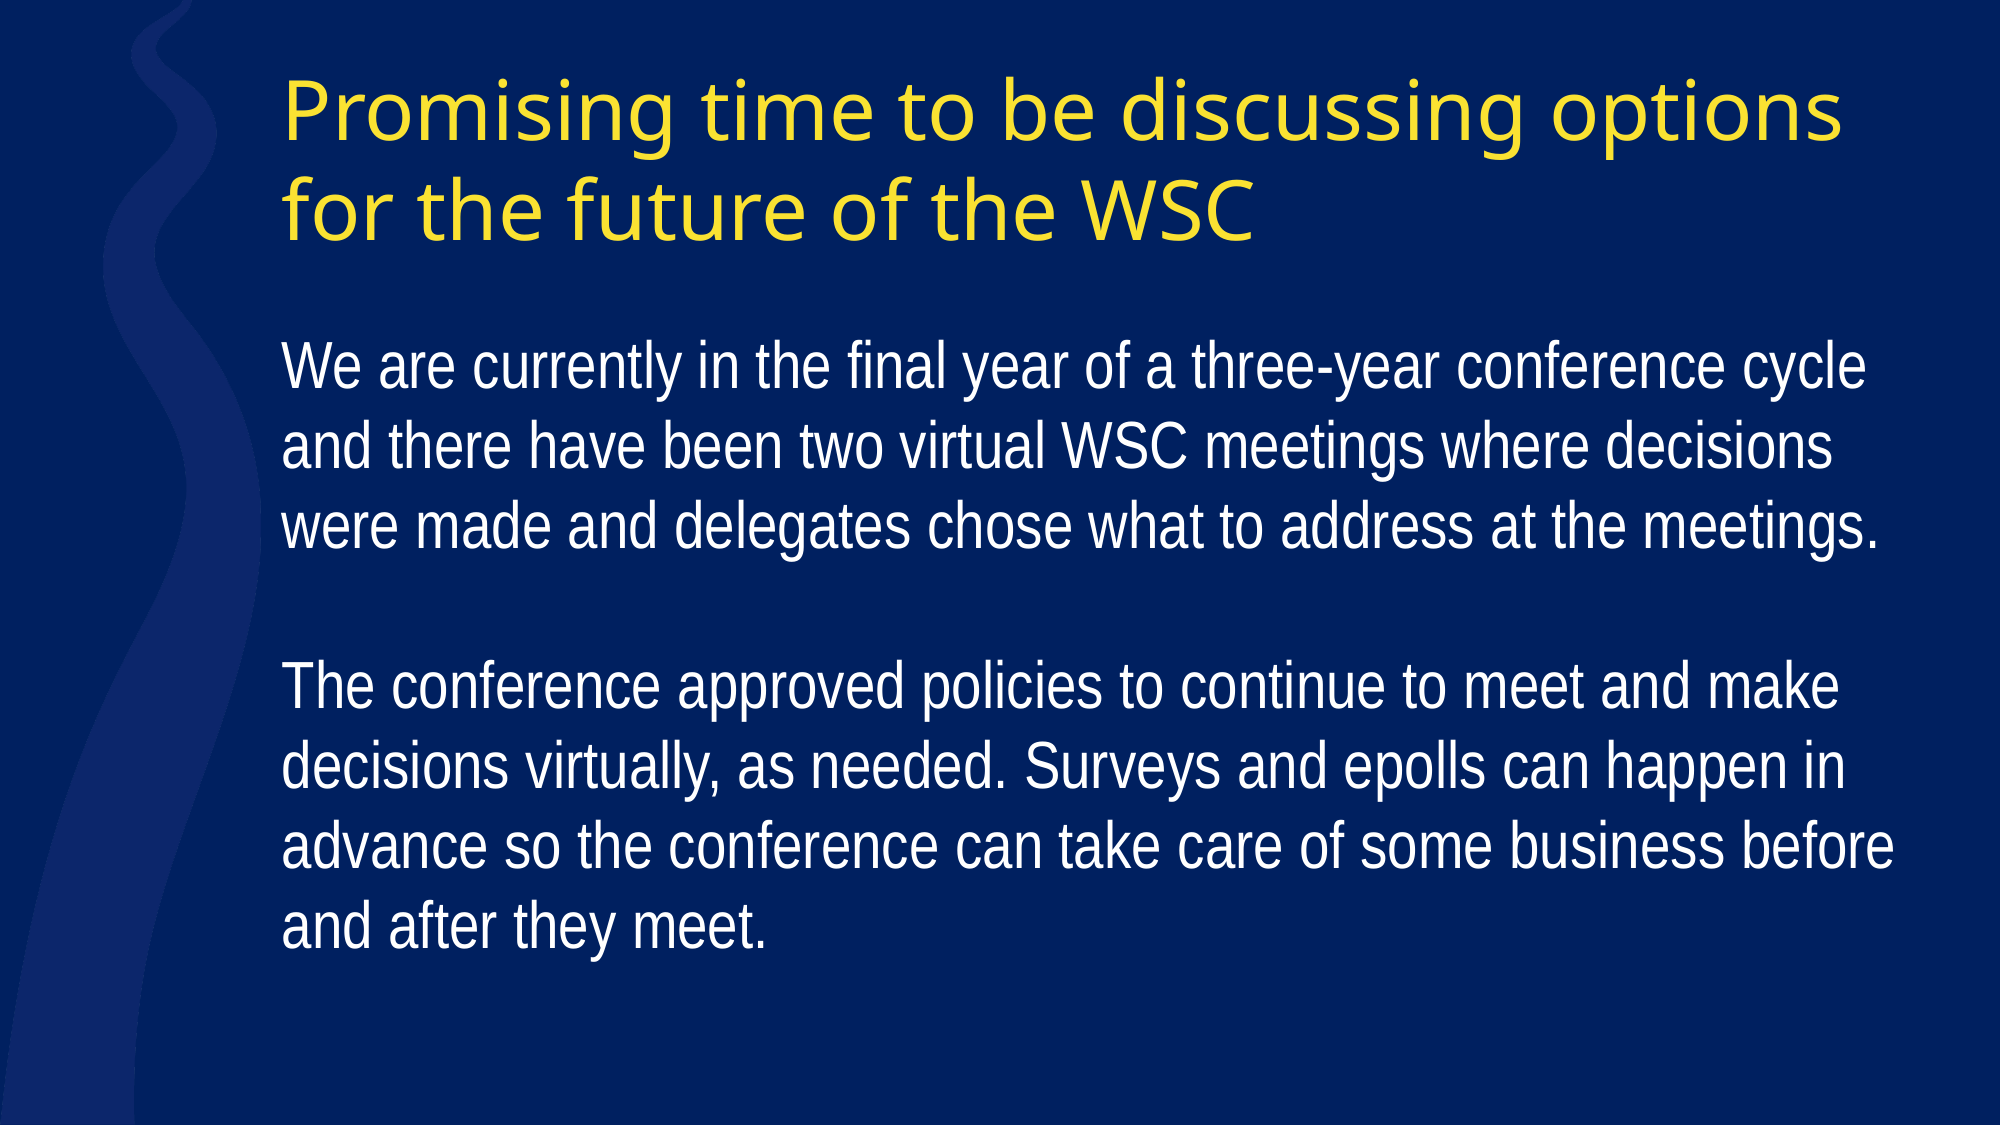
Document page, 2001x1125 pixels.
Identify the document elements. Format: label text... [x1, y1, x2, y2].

text_box Promising time to be discussing options for the future of the WSC We are currently in the final year of a three-year conference cycle and there have been two virtual WSC meetings where decisions were made and delegates chose what to address at the meetings. The conference approved policies to continue to meet and make decisions virtually, as needed. Surveys and epolls can happen in advance so the conference can take care of some business before and after they meet. [274, 49, 1917, 970]
